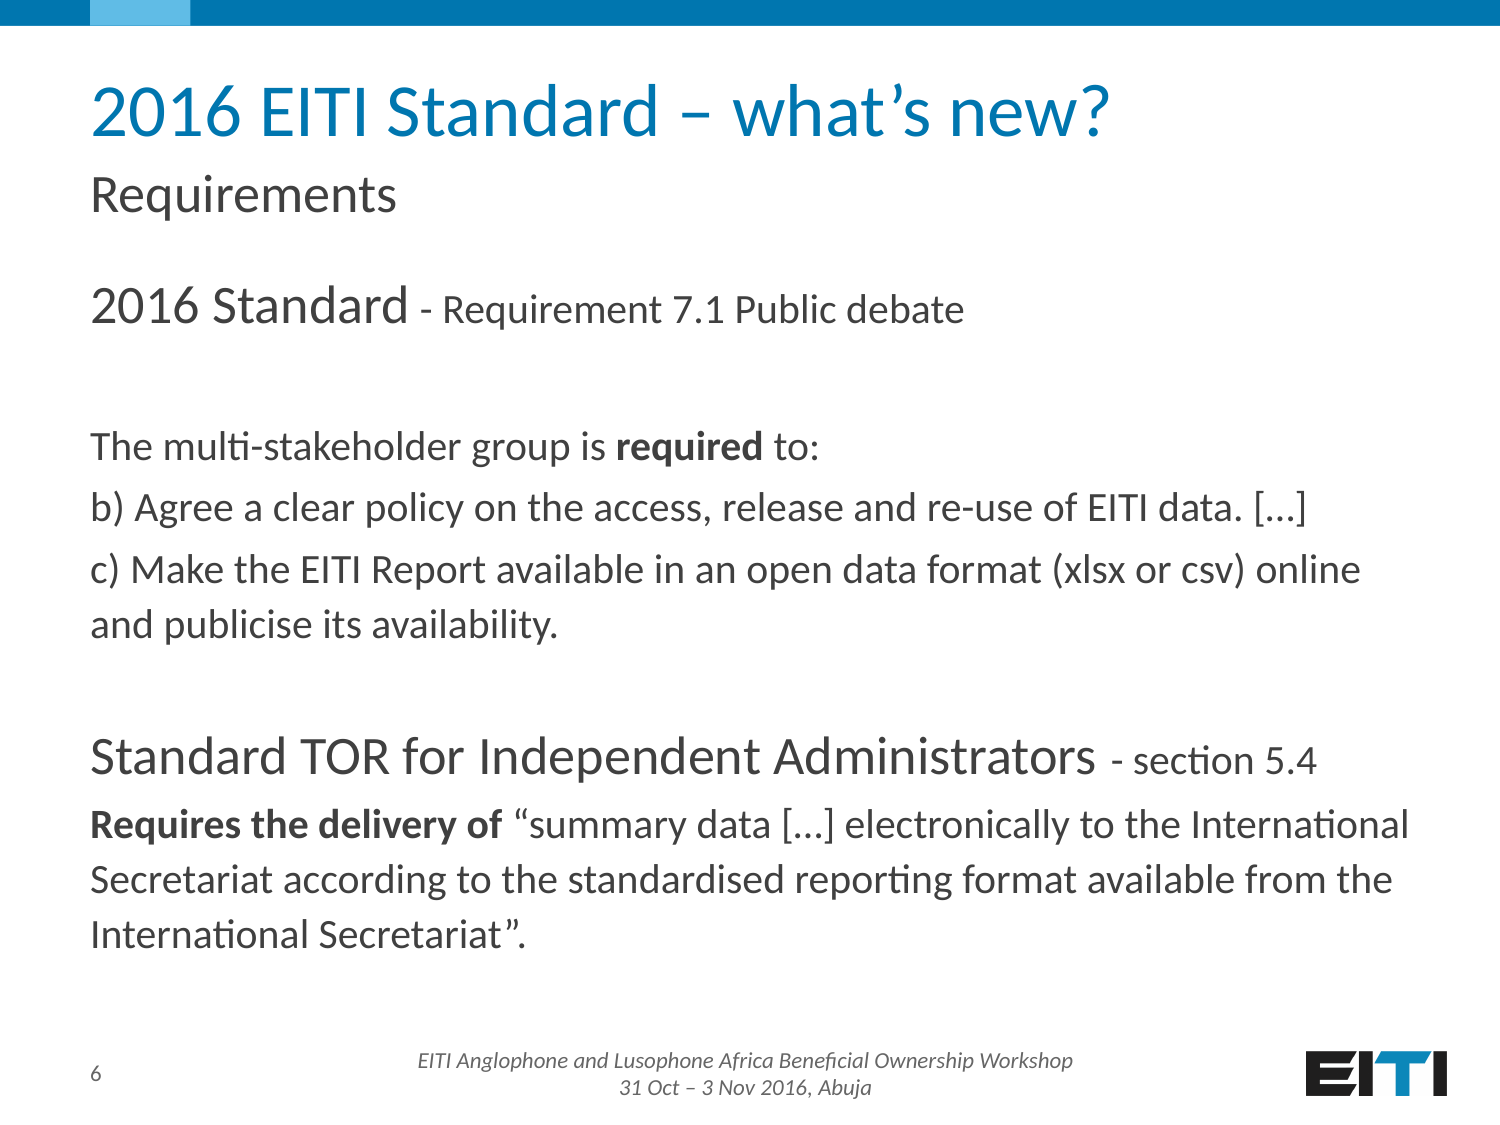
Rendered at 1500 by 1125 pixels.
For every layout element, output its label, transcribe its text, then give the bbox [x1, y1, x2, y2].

picture [1306, 1051, 1395, 1096]
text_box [0, 0, 1500, 26]
picture [1410, 1051, 1447, 1096]
slide_number 6 [90, 1042, 271, 1103]
text_box 2016 Standard - Requirement 7.1 Public debate The multi-stakeholder group is required to: b) Agree a clear policy on the access, release and re-use of EITI data. […] c) Make the EITI Report available in an open data format (xlsx or csv) online and publicise its availability. Standard TOR for Independent Administrators - section 5.4 Requires the delivery of “summary data […] electronically to the International Secretariat according to the standardised reporting format available from the International Secretariat”. [90, 262, 1421, 940]
title 2016 EITI Standard – what’s new? Requirements [90, 45, 1382, 233]
